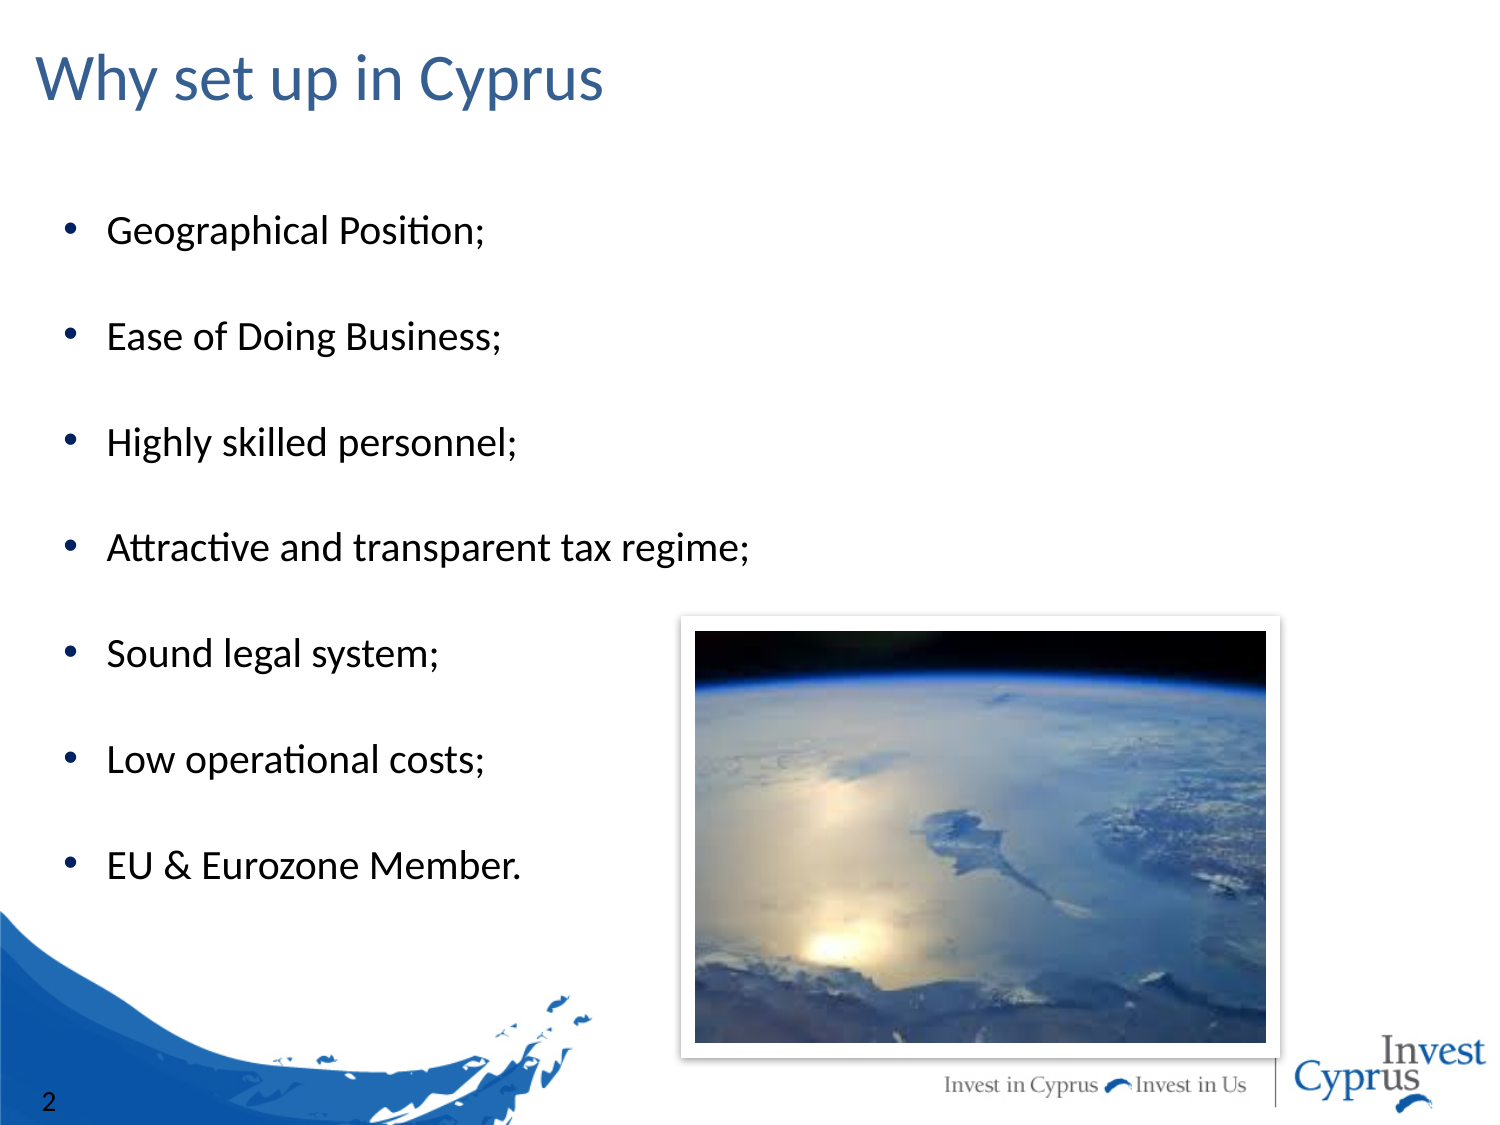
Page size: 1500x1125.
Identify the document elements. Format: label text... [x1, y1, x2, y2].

list Geographical Position; Ease of Doing Business; Highly skilled personnel; Attractive and transparent tax regime; Sound legal system; Low operational costs; EU & Eurozone Member. [48, 170, 1287, 896]
title Why set up in Cyprus [20, 24, 1371, 125]
picture [923, 1022, 1498, 1124]
slide_number 2 [26, 1075, 150, 1120]
picture [694, 630, 1266, 1044]
picture [0, 866, 612, 1125]
